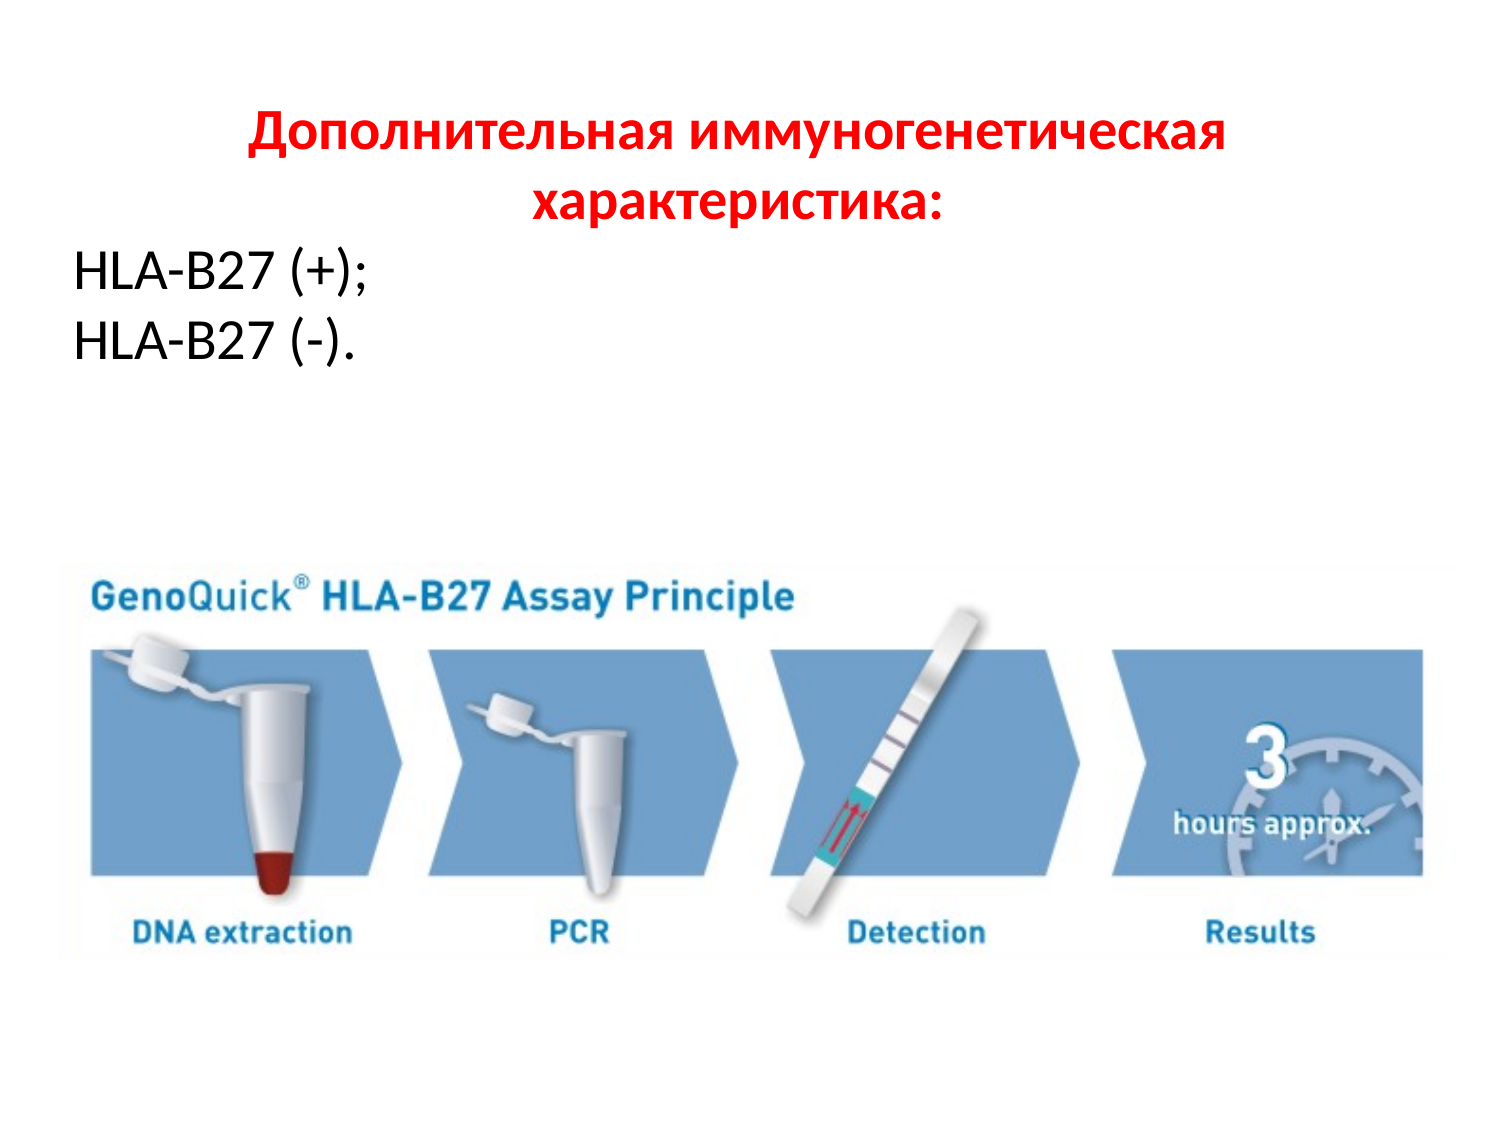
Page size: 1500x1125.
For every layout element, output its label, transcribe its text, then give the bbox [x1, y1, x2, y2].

text_box Дополнительная иммуногенетическая характеристика: HLA-B27 (+); HLA-B27 (-). [58, 83, 1418, 379]
picture [58, 562, 1454, 962]
